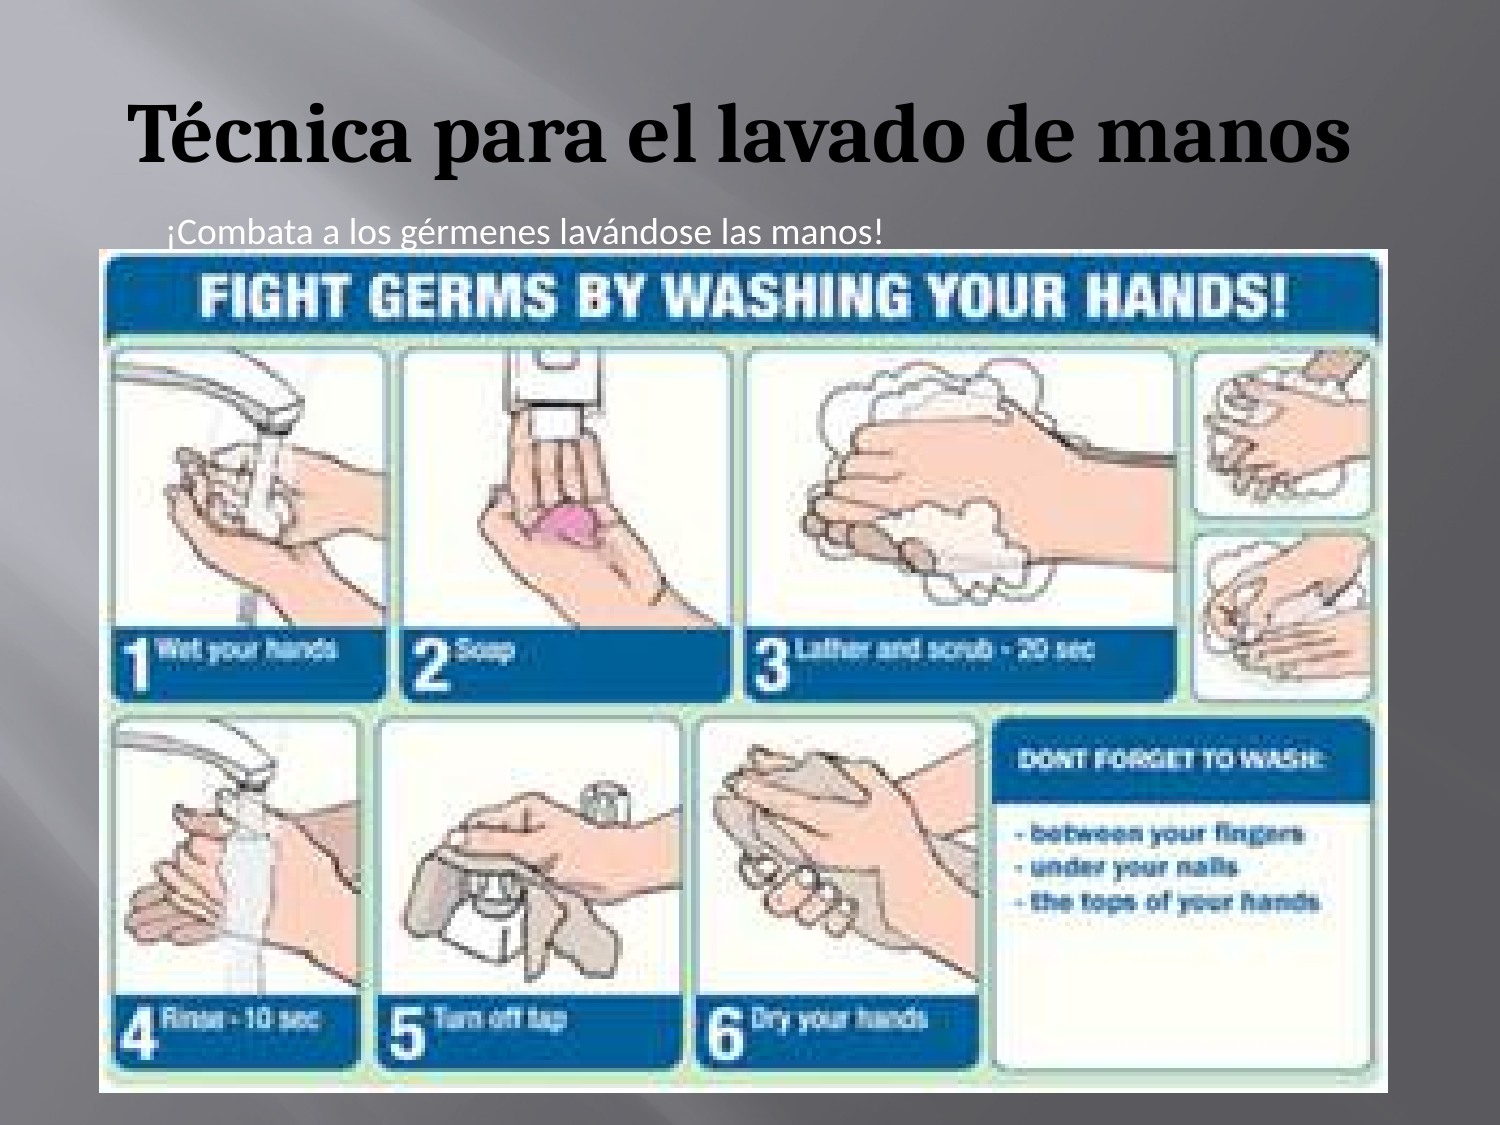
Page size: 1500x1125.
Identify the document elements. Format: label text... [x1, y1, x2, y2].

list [99, 249, 1388, 1093]
text_box ¡Combata a los gérmenes lavándose las manos! [149, 199, 1288, 249]
title Técnica para el lavado de manos [75, 45, 1425, 213]
